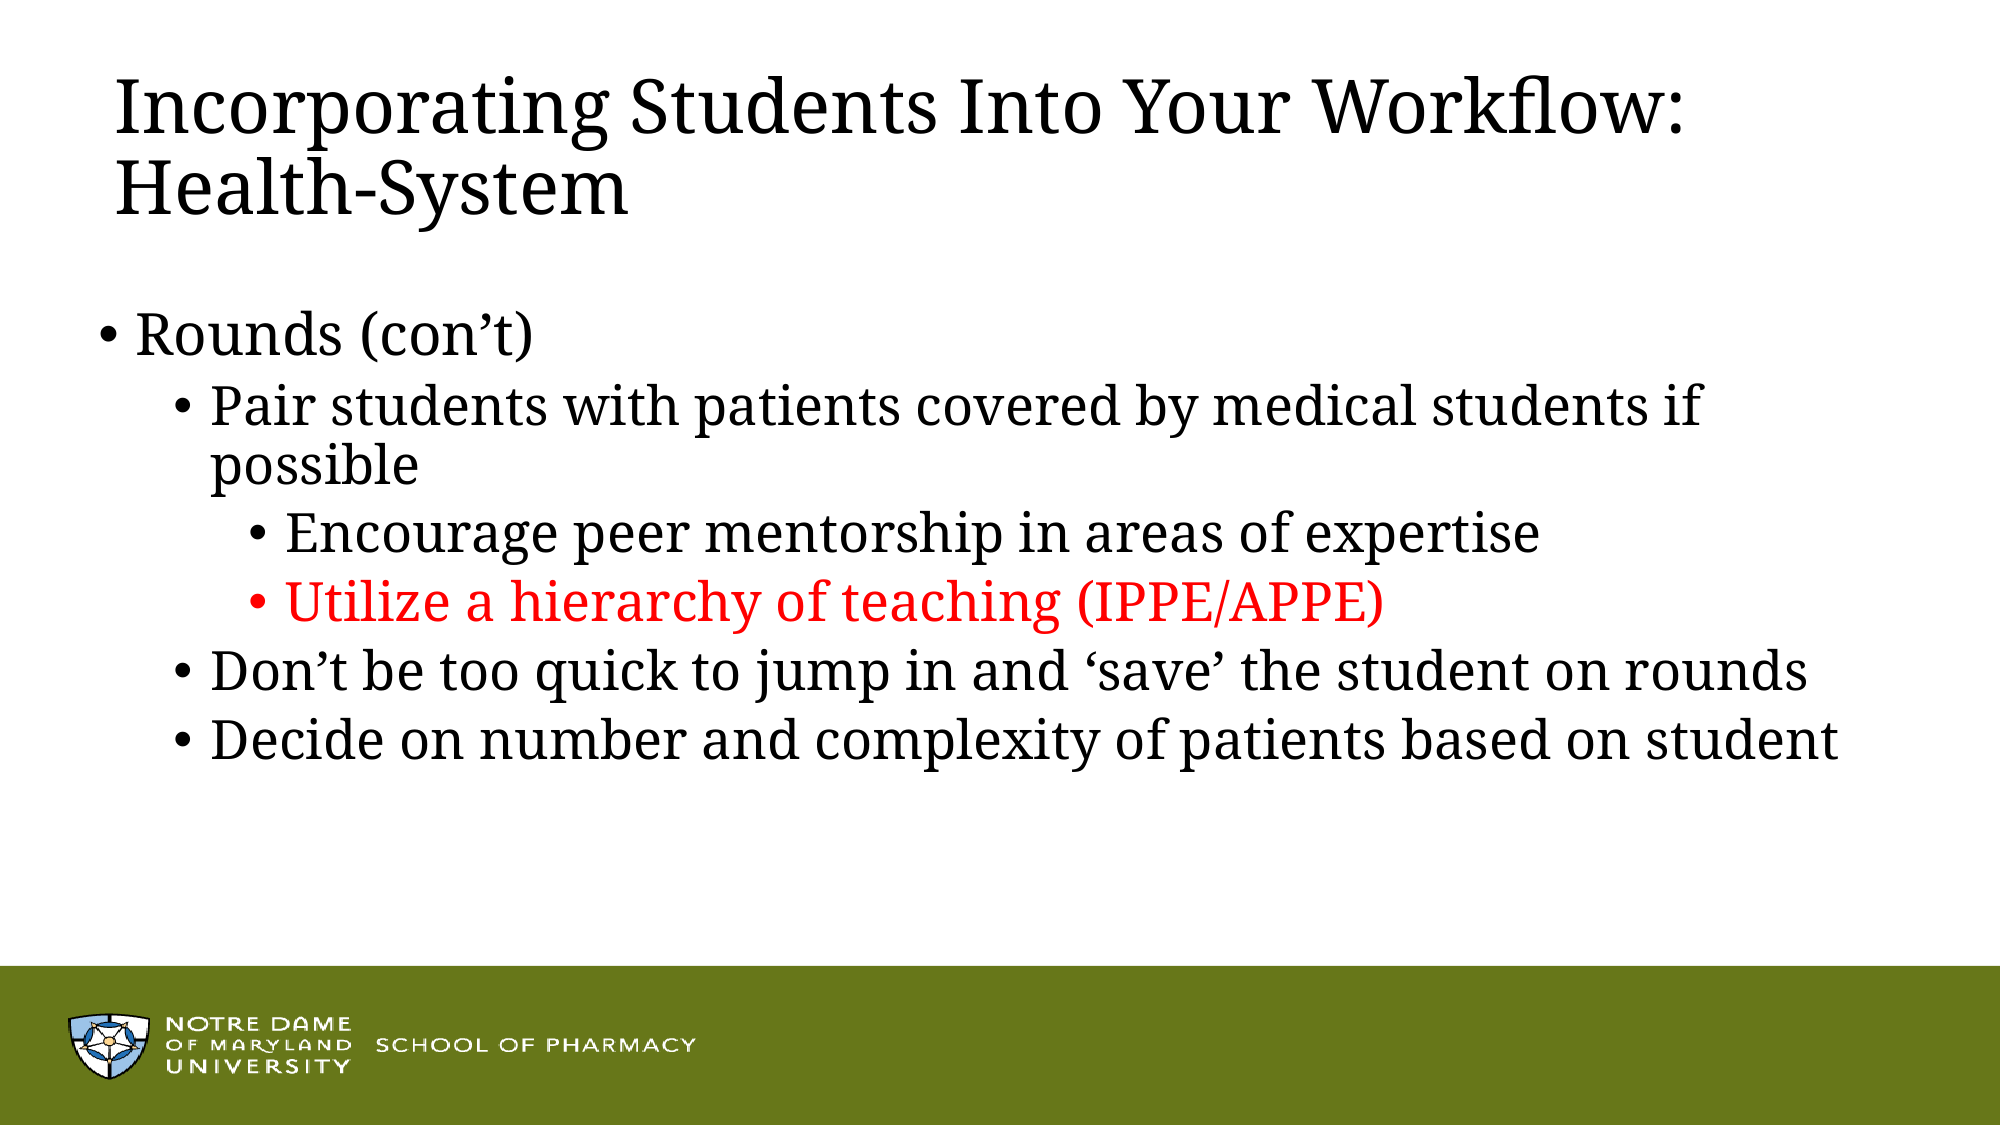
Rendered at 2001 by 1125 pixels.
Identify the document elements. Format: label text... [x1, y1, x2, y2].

list Rounds (con’t) Pair students with patients covered by medical students if possible Encourage peer mentorship in areas of expertise Utilize a hierarchy of teaching (IPPE/APPE) Don’t be too quick to jump in and ‘save’ the student on rounds Decide on number and complexity of patients based on student [83, 298, 1884, 985]
title Incorporating Students Into Your Workflow: Health-System [99, 37, 1900, 263]
picture [24, 965, 768, 1125]
